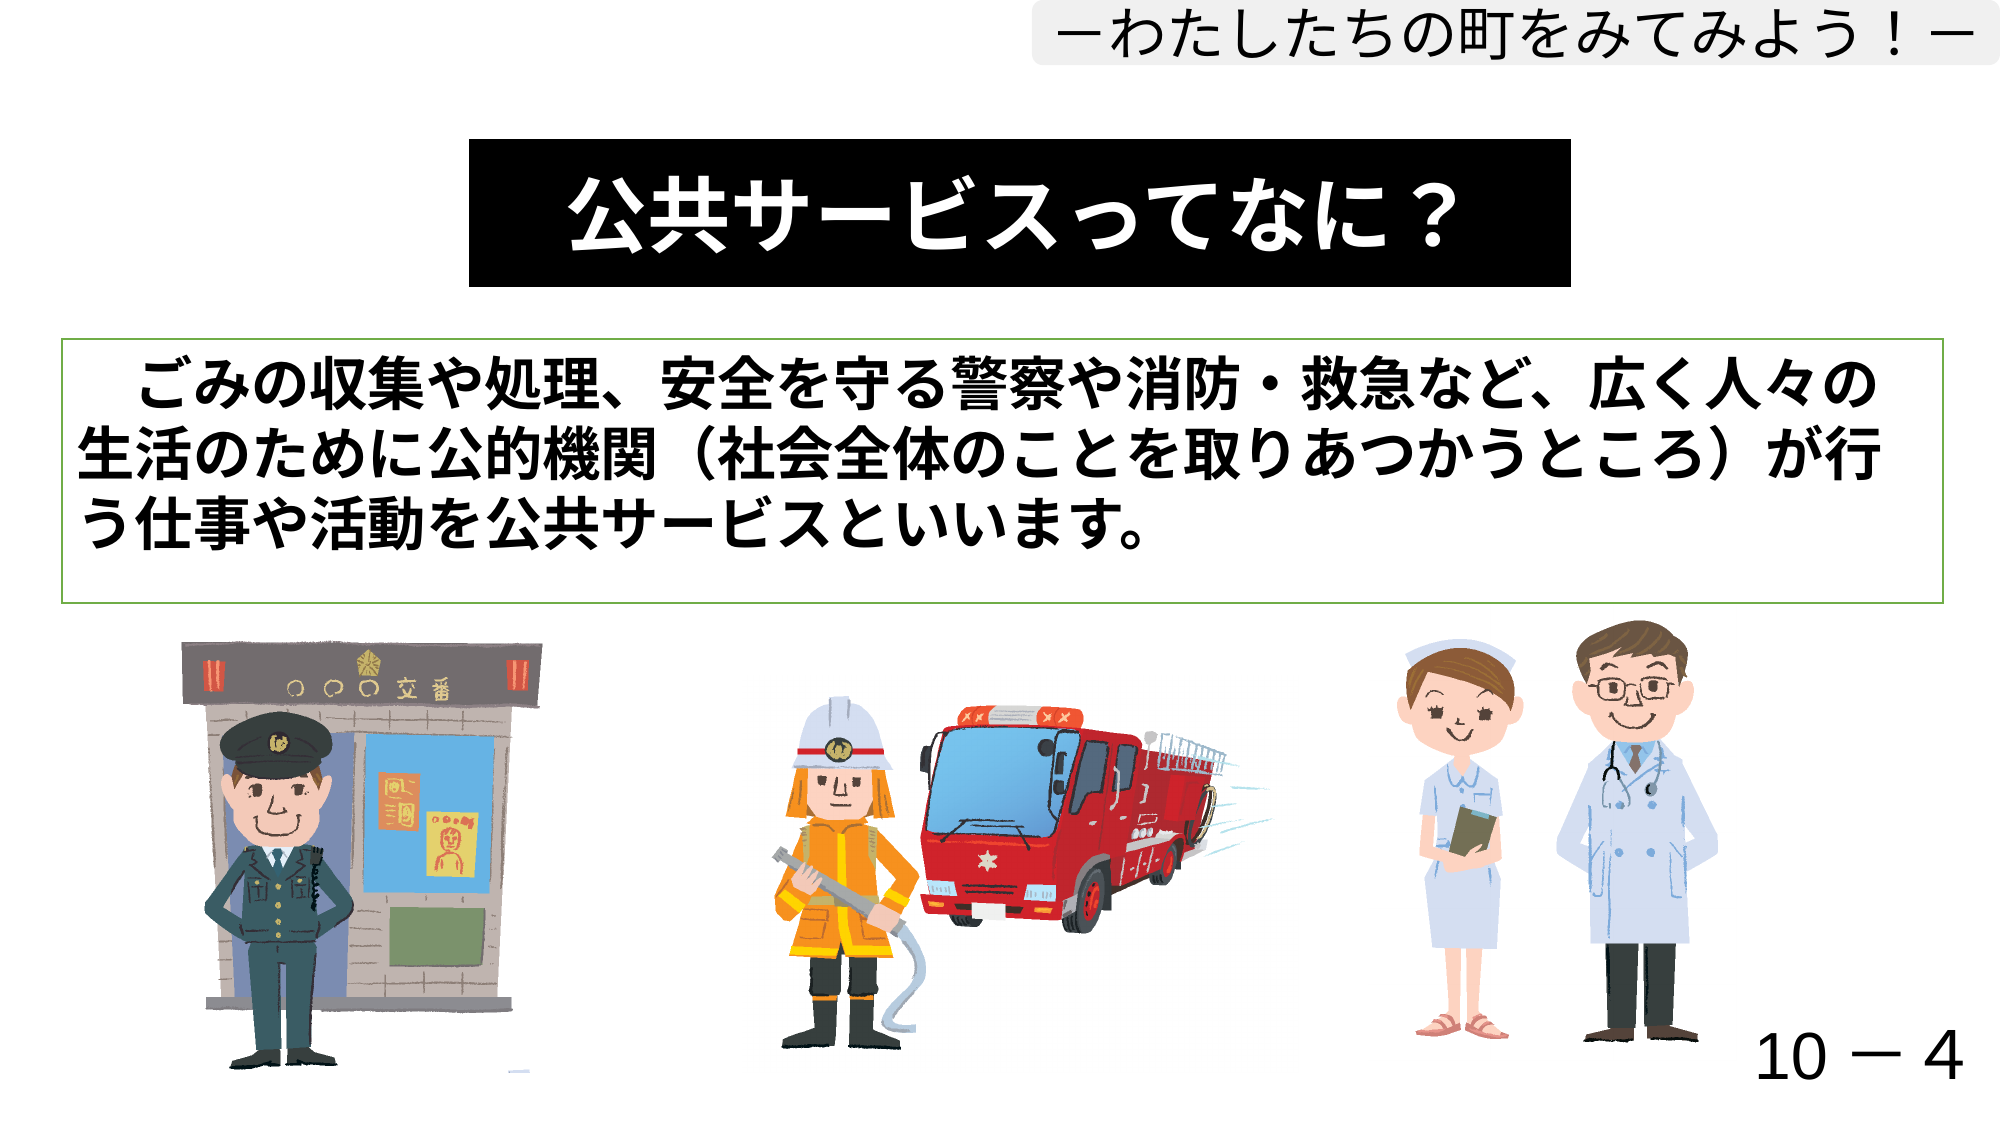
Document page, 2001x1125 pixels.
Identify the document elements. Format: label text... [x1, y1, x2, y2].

picture [742, 675, 1299, 1073]
text_box －わたしたちの町をみてみよう！－ [1030, 0, 2000, 67]
text_box 10－４ [1739, 1005, 1993, 1101]
text_box ごみの収集や処理、安全を守る警察や消防・救急など、広く人々の生活のために公的機関（社会全体のことを取りあつかうところ）が行う仕事や活動を公共サービスといいます。 [61, 338, 1944, 604]
text_box 公共サービスってなに？ [469, 139, 1571, 287]
picture [141, 605, 569, 1073]
picture [1368, 605, 1737, 1061]
